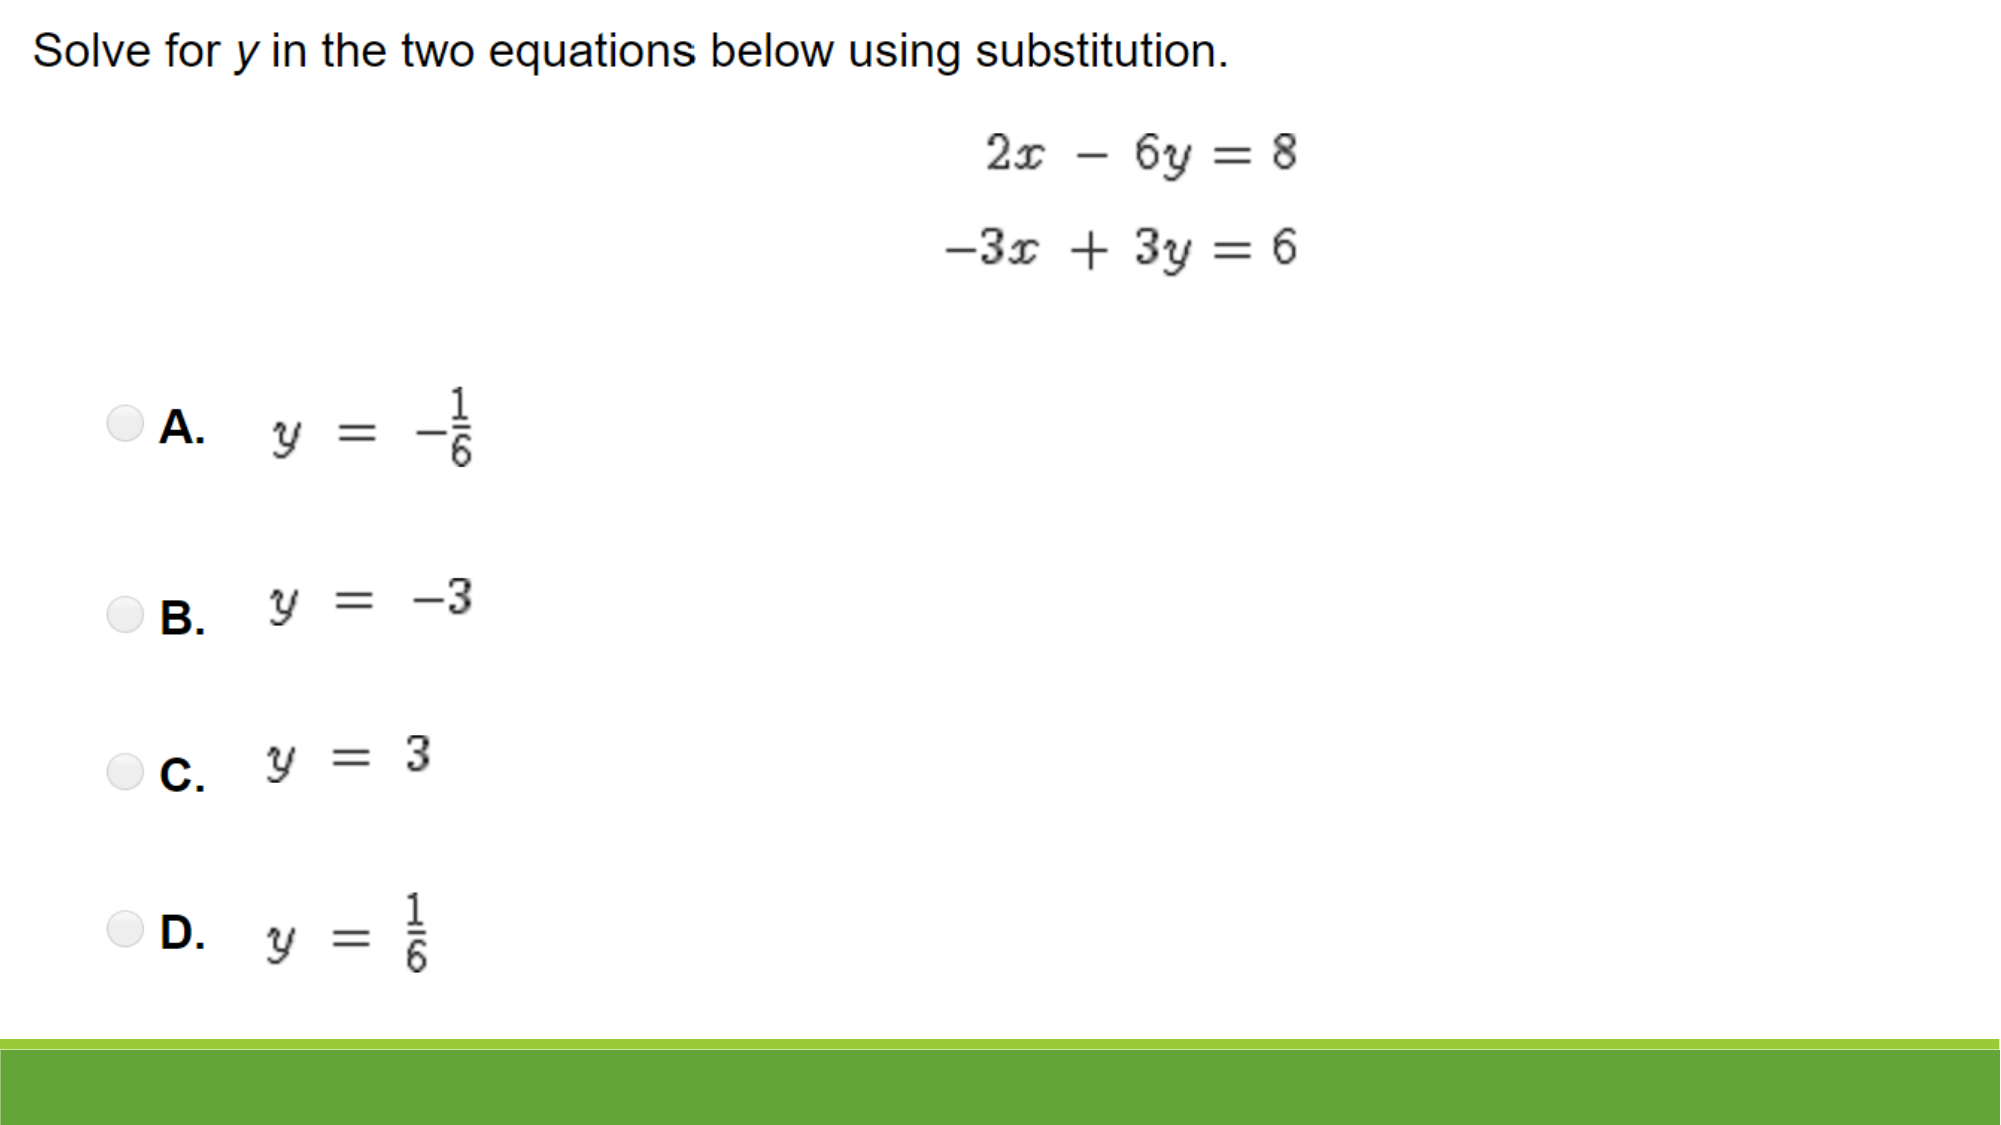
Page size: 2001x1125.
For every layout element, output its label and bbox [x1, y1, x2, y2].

picture [7, 6, 1374, 1038]
